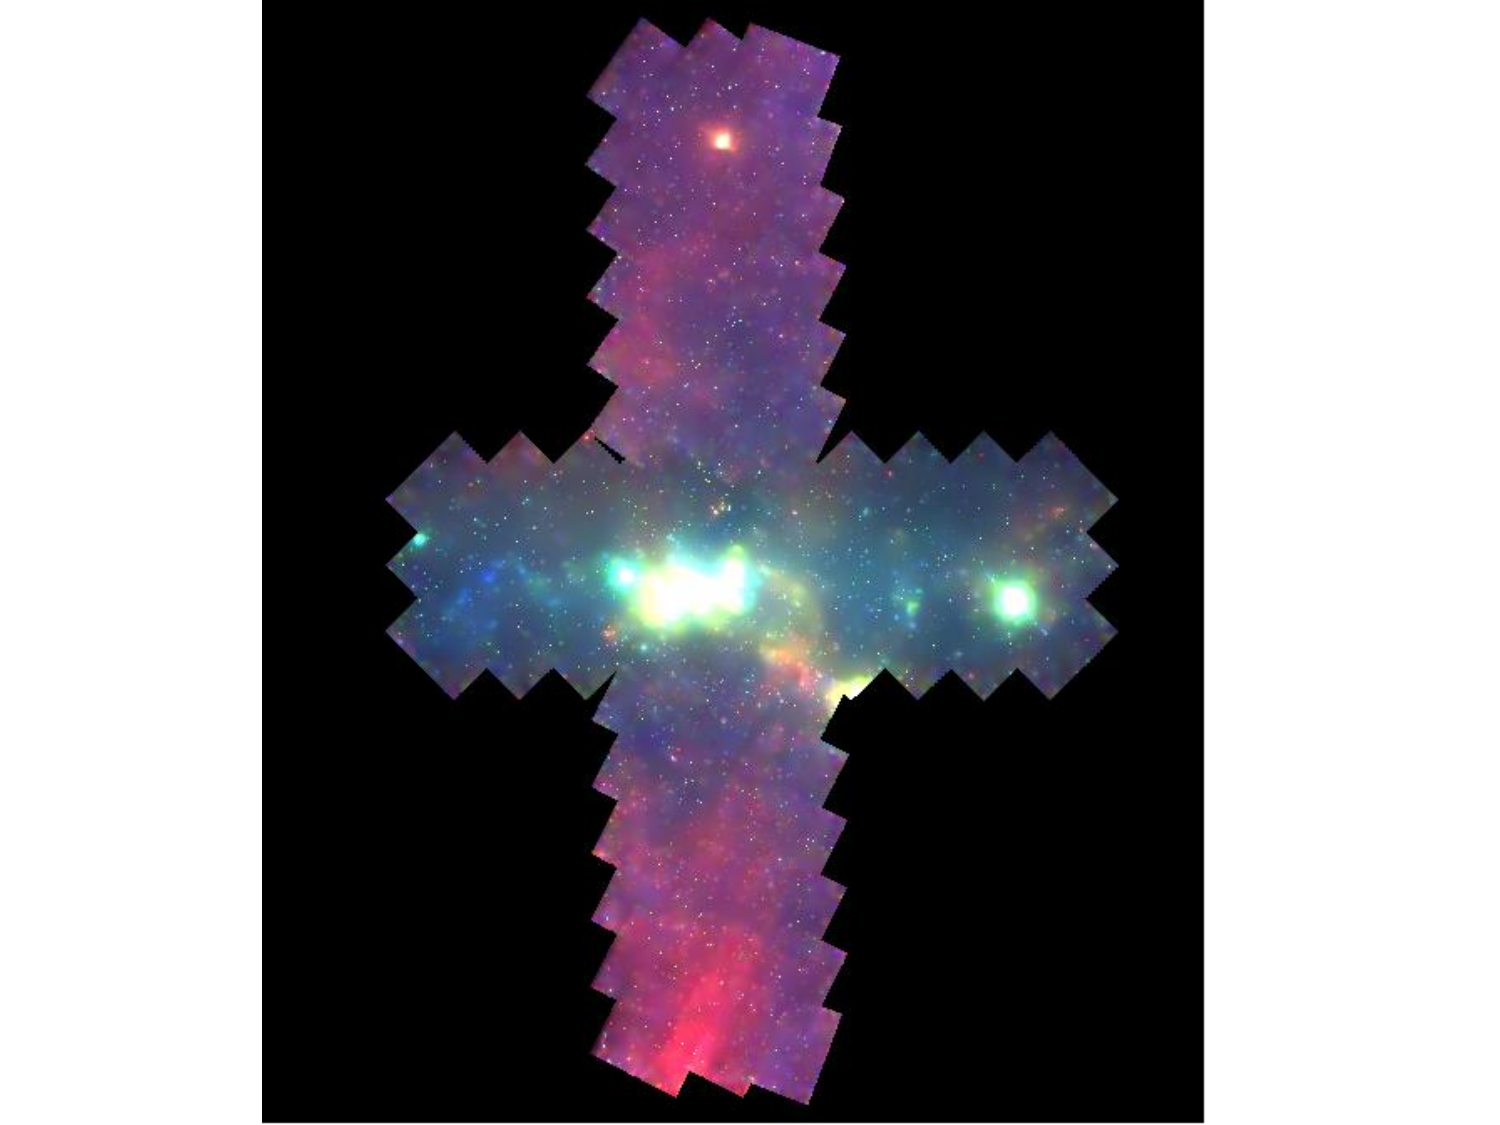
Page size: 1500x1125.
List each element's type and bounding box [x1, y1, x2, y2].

picture [262, 0, 1206, 1125]
